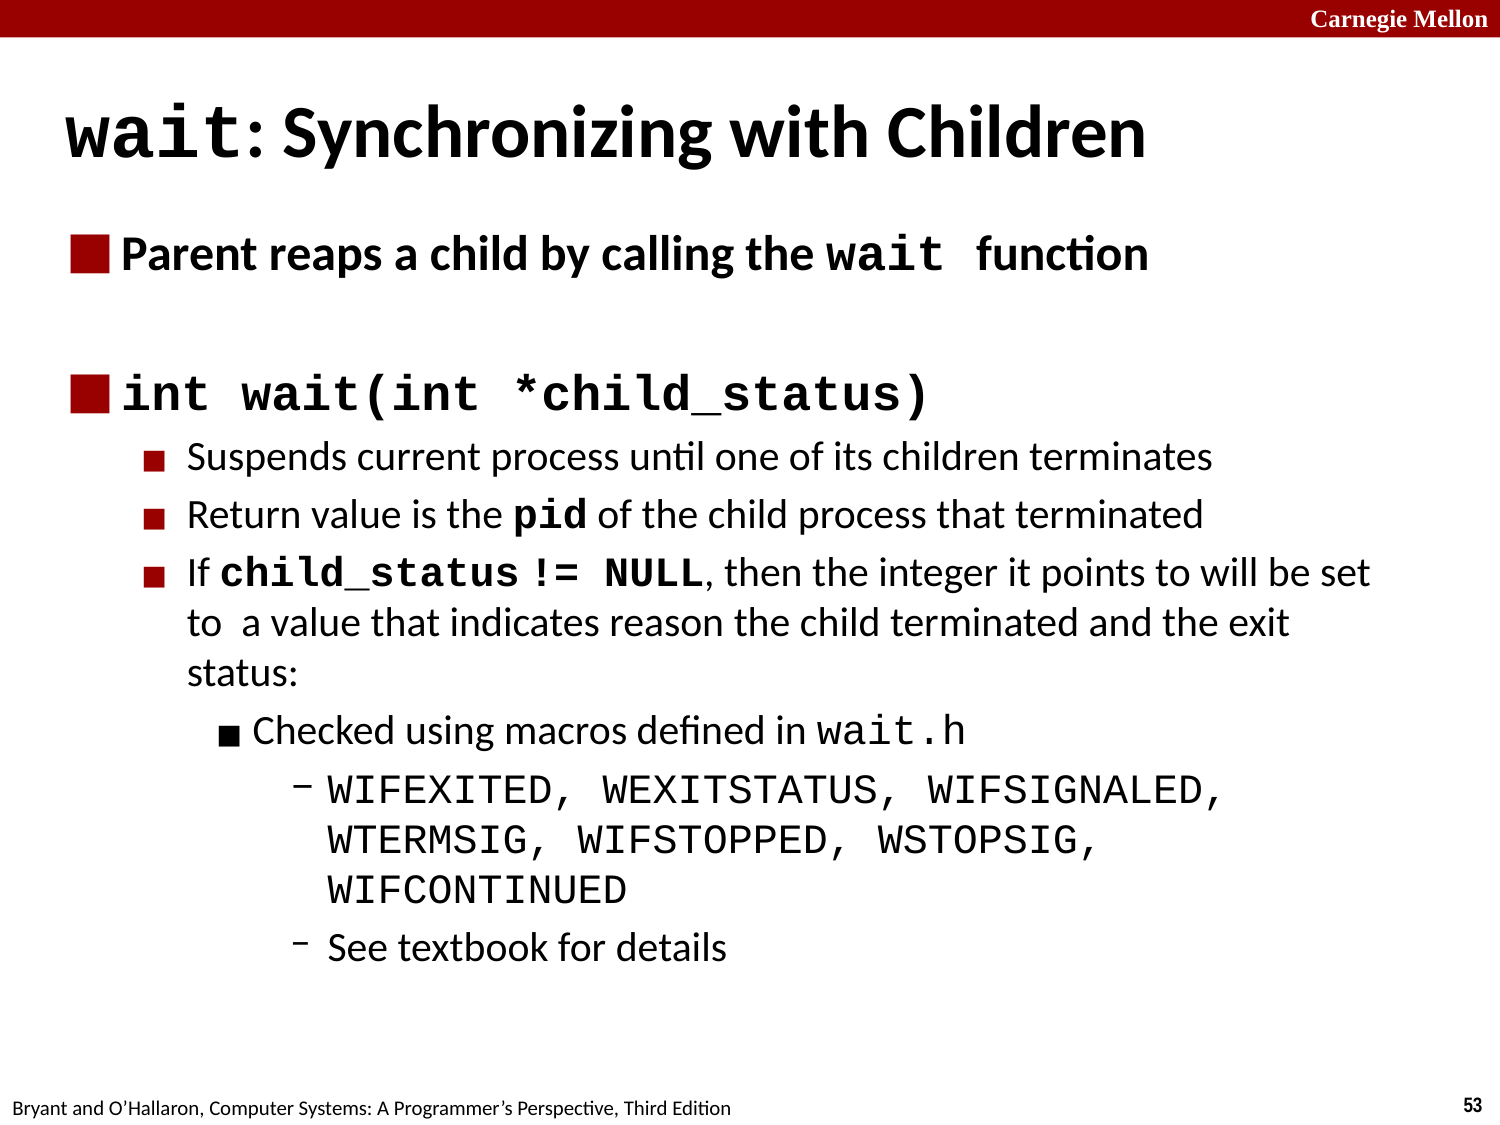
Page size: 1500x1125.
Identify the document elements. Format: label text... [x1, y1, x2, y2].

title wait: Synchronizing with Children [50, 80, 1413, 175]
list Parent reaps a child by calling the wait function int wait(int *child_status) Suspends current process until one of its children terminates Return value is the pid of the child process that terminated If child_status != NULL, then the integer it points to will be set to a value that indicates reason the child terminated and the exit status: Checked using macros defined in wait.h WIFEXITED, WEXITSTATUS, WIFSIGNALED, WTERMSIG, WIFSTOPPED, WSTOPSIG, WIFCONTINUED See textbook for details [50, 212, 1405, 1050]
